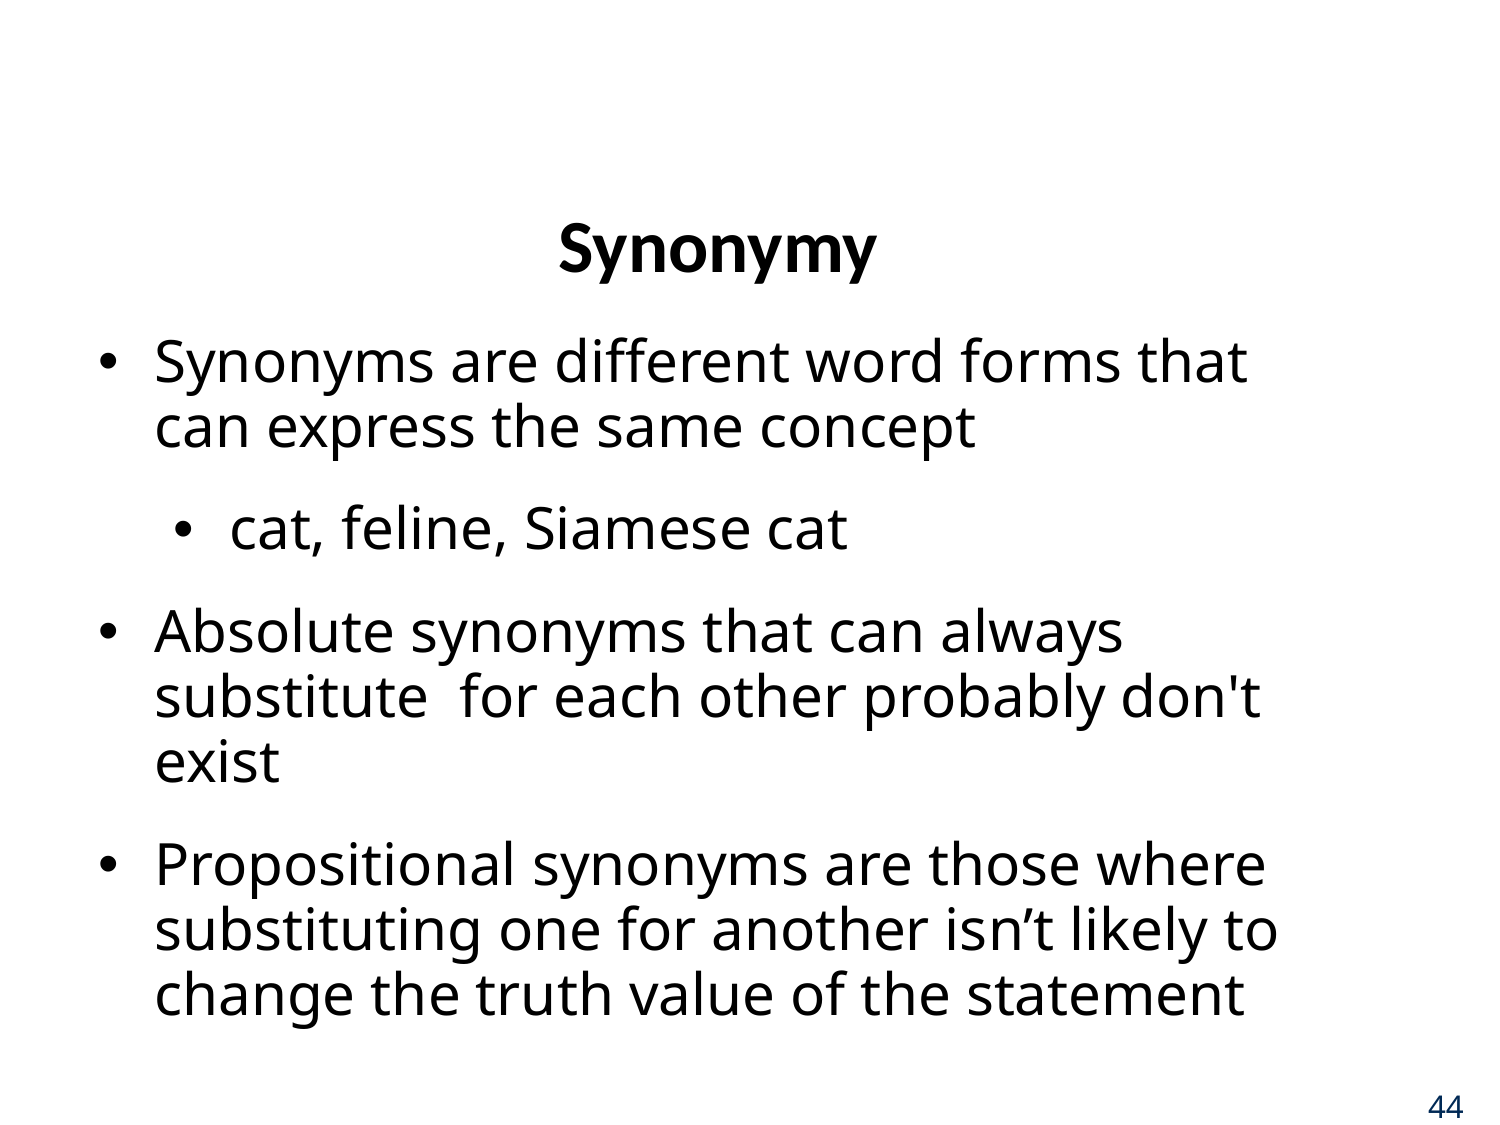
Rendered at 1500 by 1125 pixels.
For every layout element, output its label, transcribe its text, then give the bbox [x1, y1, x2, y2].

text_box 44 [1438, 1081, 1454, 1119]
title Synonymy [0, 149, 1438, 346]
text_box Synonyms are different word forms that can express the same concept cat, feline, Siamese cat Absolute synonyms that can always substitute for each other probably don't exist Propositional synonyms are those where substituting one for another isn’t likely to change the truth value of the statement [87, 324, 1363, 1034]
